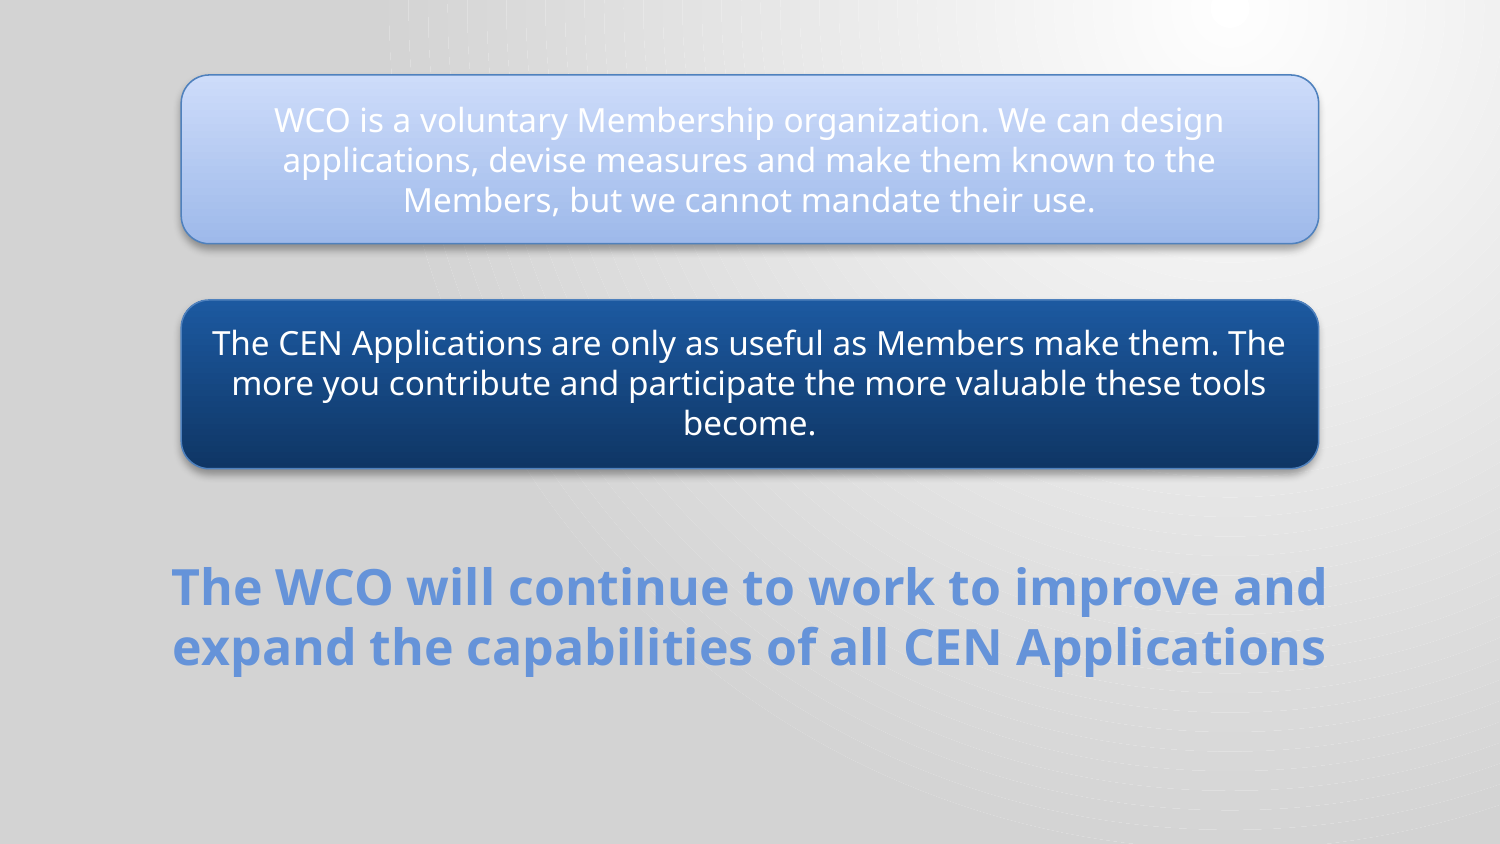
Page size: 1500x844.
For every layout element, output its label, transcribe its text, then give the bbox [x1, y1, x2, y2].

title The WCO will continue to work to improve and expand the capabilities of all CEN Applications [78, 506, 1422, 724]
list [157, 64, 1500, 581]
